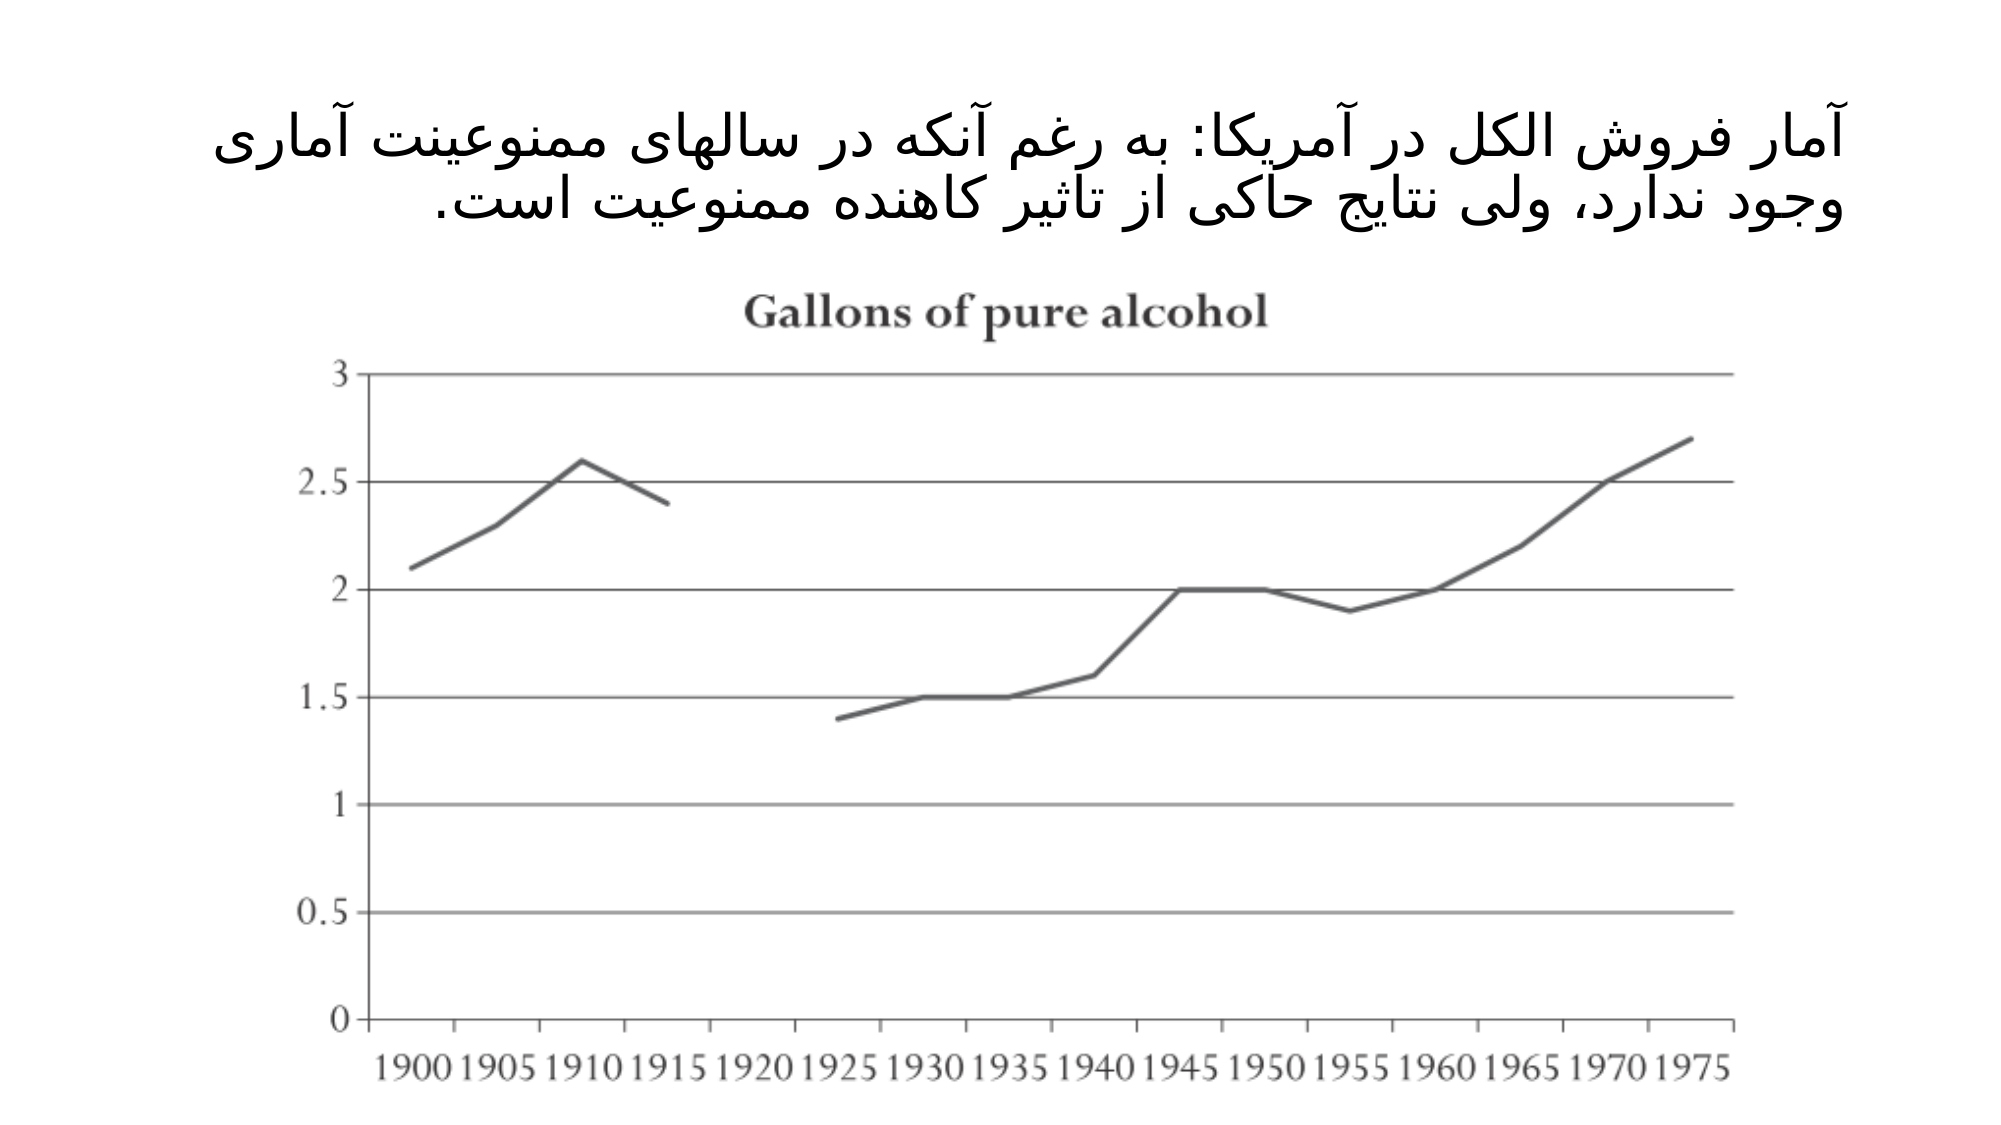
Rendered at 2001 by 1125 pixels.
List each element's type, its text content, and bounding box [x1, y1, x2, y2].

title آمار فروش الکل در آمریکا: به رغم آنکه در سالهای ممنوعینت آماری وجود ندارد، ولی نتایج حاکی از تاثیر کاهنده ممنوعیت است. [137, 59, 1863, 278]
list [282, 244, 1816, 1125]
